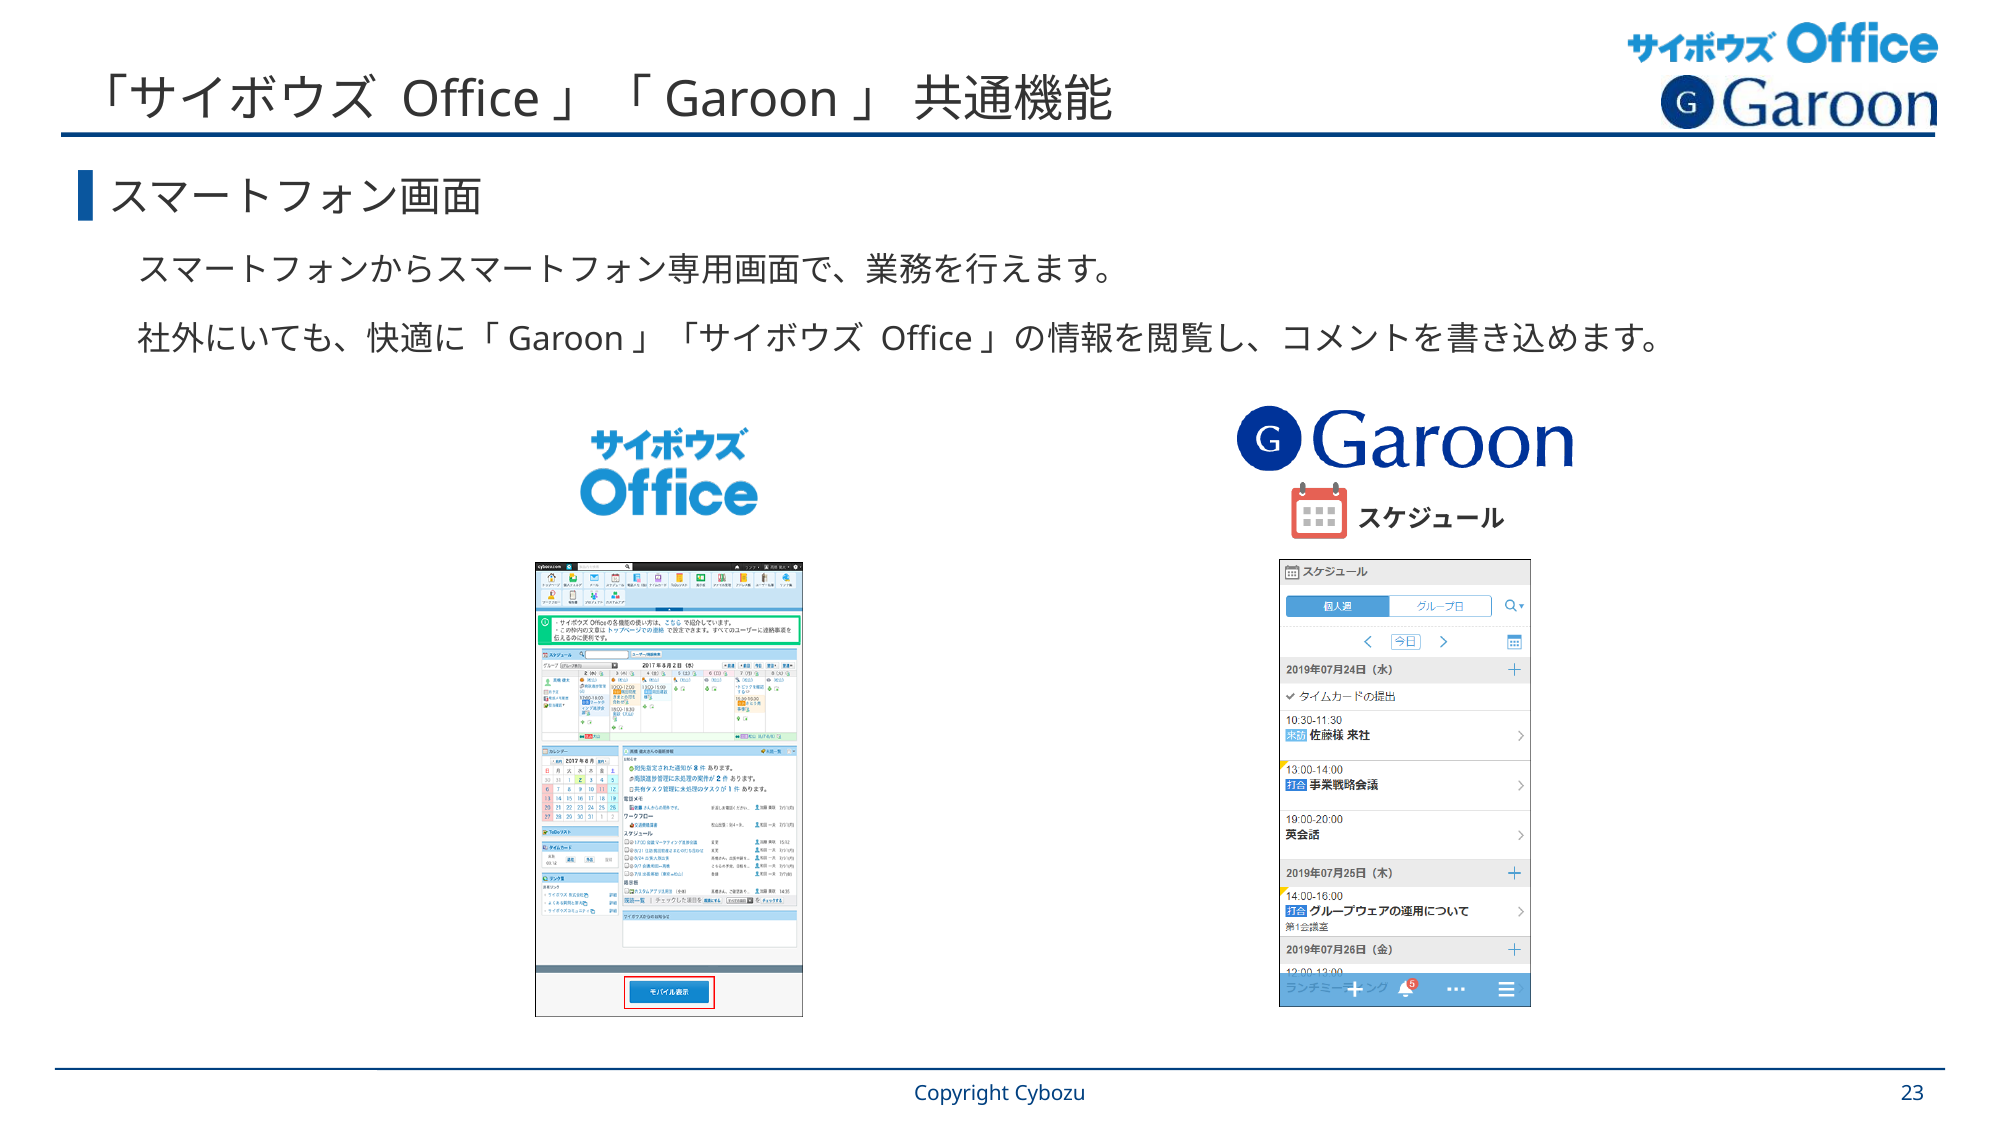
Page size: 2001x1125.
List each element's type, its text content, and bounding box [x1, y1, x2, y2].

footer Copyright Cybozu [683, 1072, 1317, 1105]
slide_number 23 [1472, 1072, 1940, 1105]
picture [1217, 386, 1592, 540]
title 「サイボウズ Office」「Garoon」 共通機能 [63, 59, 1864, 135]
picture [1278, 559, 1531, 1008]
picture [1620, 14, 1946, 71]
list スマートフォン画面 スマートフォンからスマートフォン専用画面で、業務を行えます。 社外にいても、快適に「Garoon」「サイボウズ Office」の情報を閲覧し、コメントを書き込めます。 [63, 147, 1813, 459]
picture [1864, 75, 1937, 129]
picture [571, 418, 767, 525]
picture [534, 562, 803, 1017]
text_box スケジュール [1353, 498, 1524, 540]
